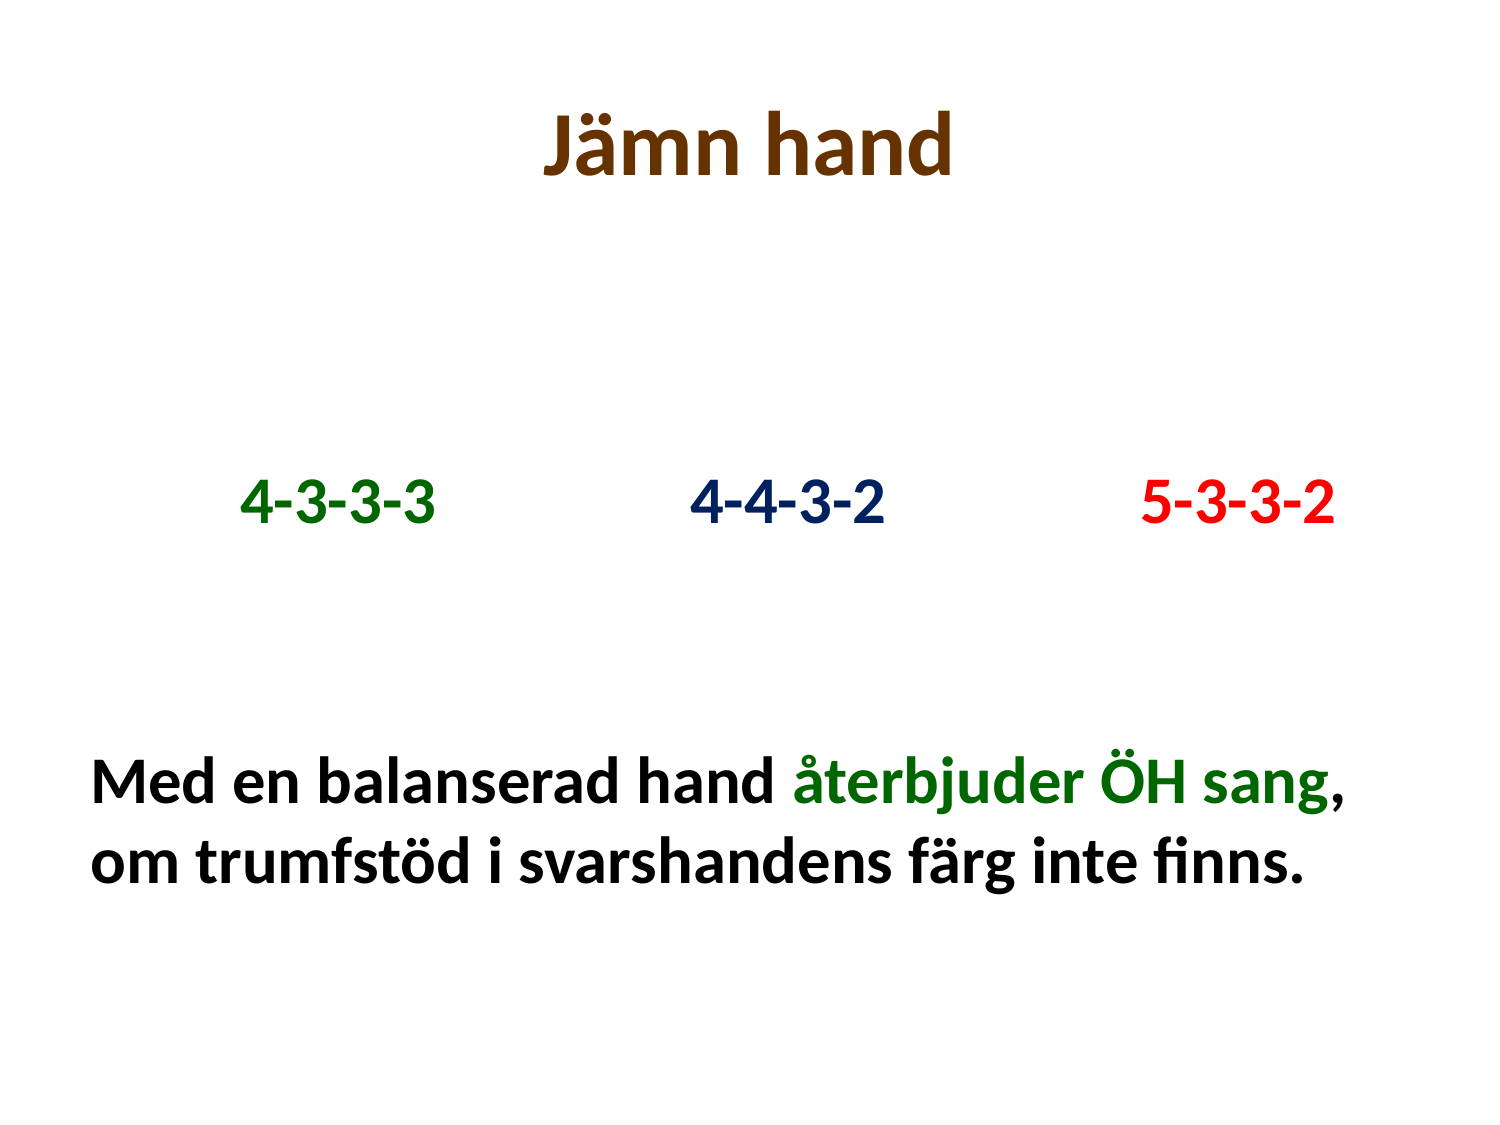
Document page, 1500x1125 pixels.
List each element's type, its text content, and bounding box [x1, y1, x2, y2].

list 4-3-3-3 4-4-3-2 5-3-3-2 Med en balanserad hand återbjuder ÖH sang, om trumfstöd i svarshandens färg inte finns. [75, 262, 1425, 1005]
title Jämn hand [75, 45, 1425, 233]
